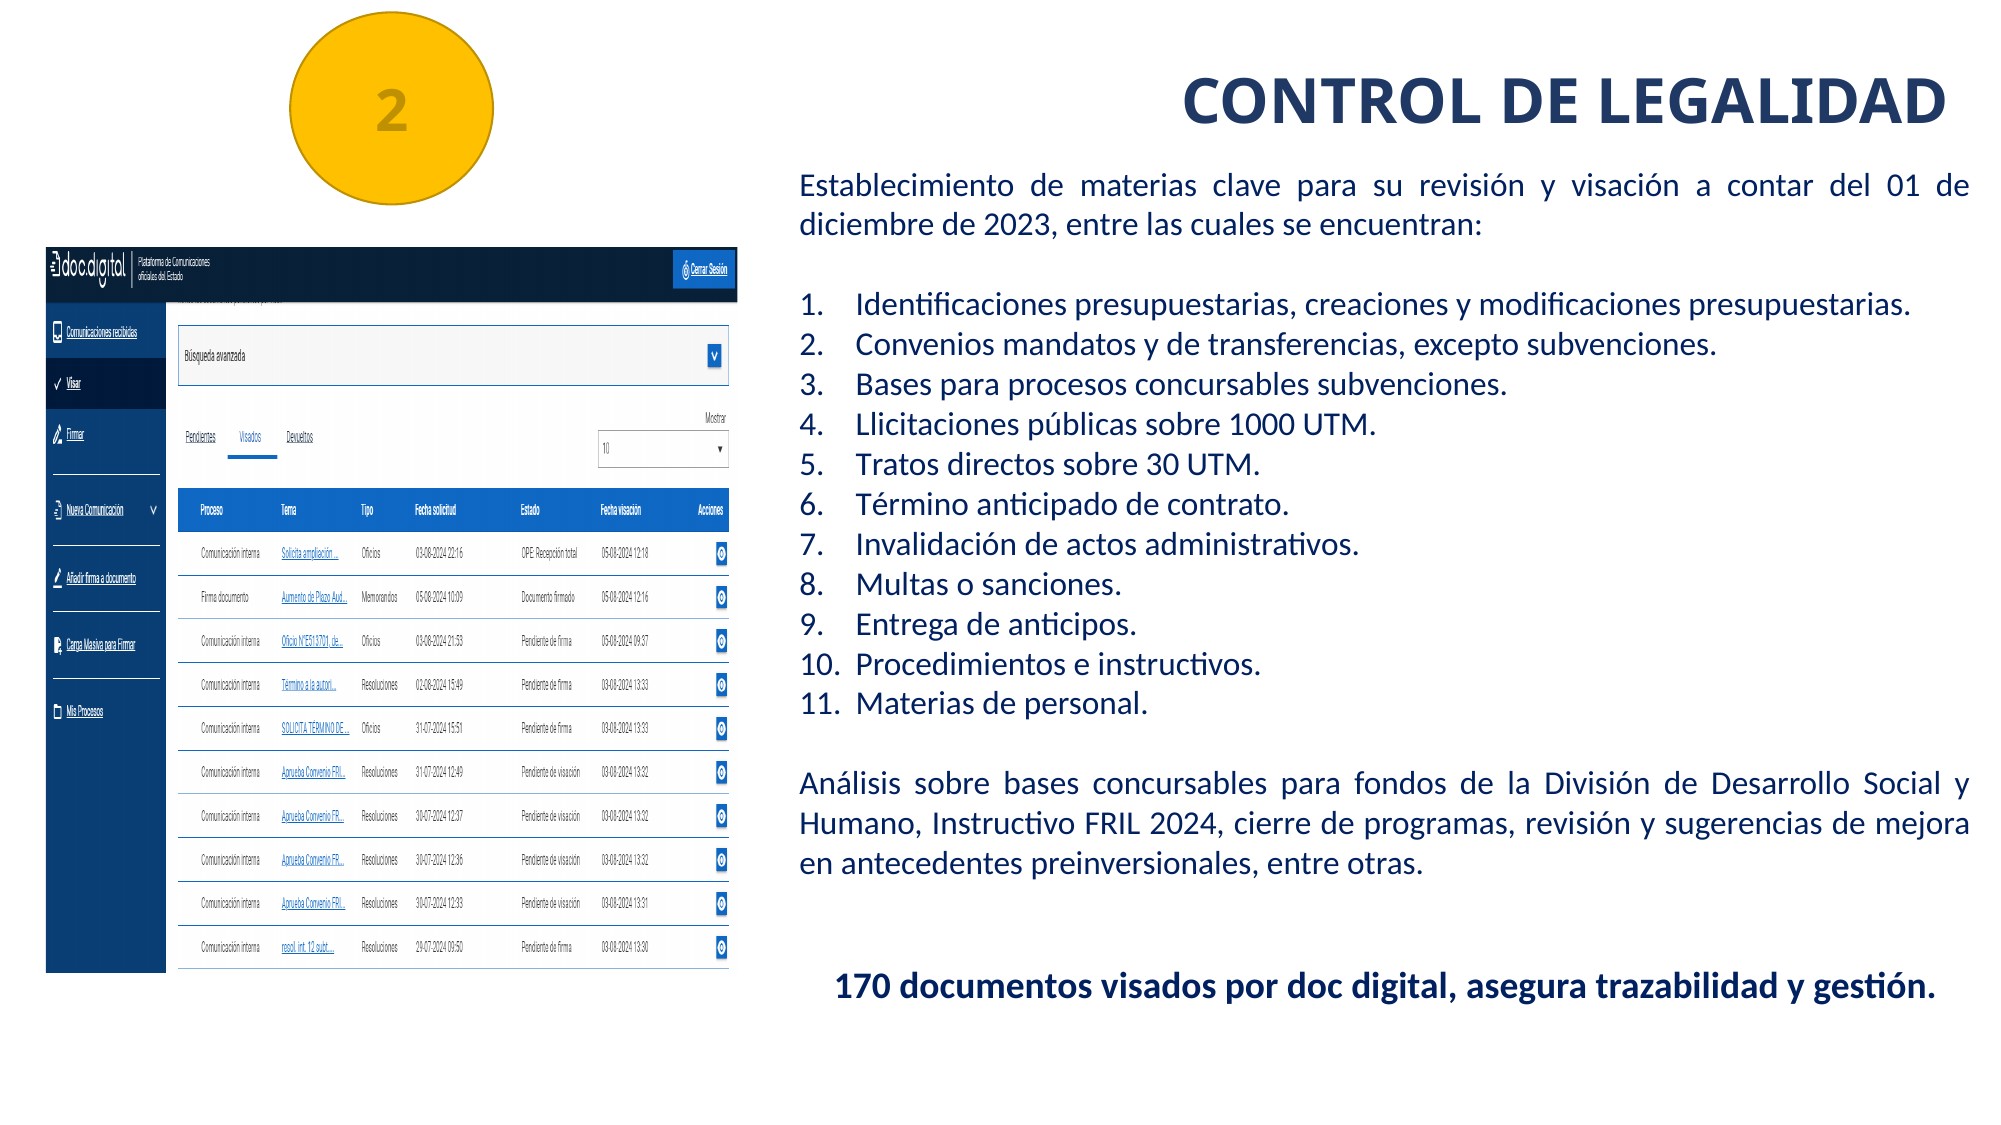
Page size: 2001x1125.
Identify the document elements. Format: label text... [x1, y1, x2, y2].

text_box CONTROL DE LEGALIDAD [473, 48, 1965, 144]
picture [45, 247, 738, 973]
text_box Establecimiento de materias clave para su revisión y visación a contar del 01 de diciembre de 2023, entre las cuales se encuentran: Identificaciones presupuestarias, creaciones y modificaciones presupuestarias. Convenios mandatos y de transferencias, excepto subvenciones. Bases para procesos concursables subvenciones. Llicitaciones públicas sobre 1000 UTM. Tratos directos sobre 30 UTM. Término anticipado de contrato. Invalidación de actos administrativos. Multas o sanciones. Entrega de anticipos. Procedimientos e instructivos. Materias de personal. Análisis sobre bases concursables para fondos de la División de Desarrollo Social y Humano, Instructivo FRIL 2024, cierre de programas, revisión y sugerencias de mejora en antecedentes preinversionales, entre otras. 170 documentos visados por doc digital, asegura trazabilidad y gestión. [784, 155, 1987, 1054]
text_box 2 [289, 11, 495, 206]
